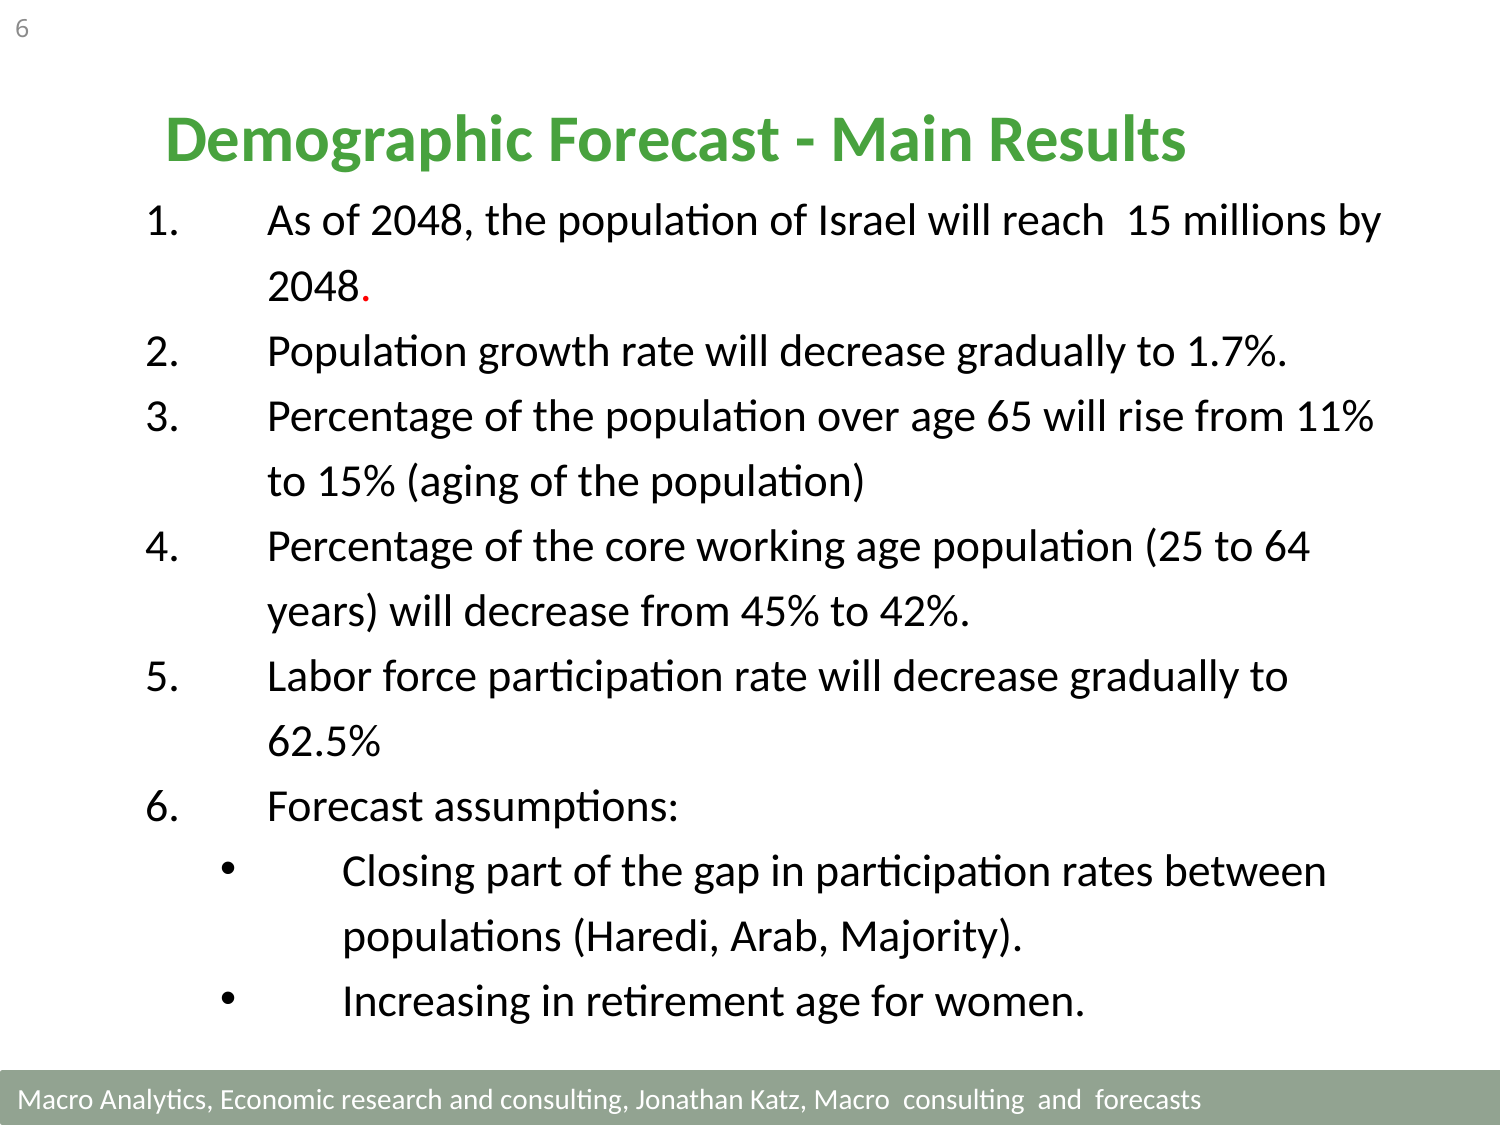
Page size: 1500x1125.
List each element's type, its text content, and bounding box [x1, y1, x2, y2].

text_box As of 2048, the population of Israel will reach 15 millions by 2048. Population growth rate will decrease gradually to 1.7%. Percentage of the population over age 65 will rise from 11% to 15% (aging of the population) Percentage of the core working age population (25 to 64 years) will decrease from 45% to 42%. Labor force participation rate will decrease gradually to 62.5% Forecast assumptions: Closing part of the gap in participation rates between populations (Haredi, Arab, Majority). Increasing in retirement age for women. [130, 172, 1407, 1033]
slide_number 6 [0, 0, 350, 60]
text_box Demographic Forecast - Main Results [135, 44, 1219, 225]
